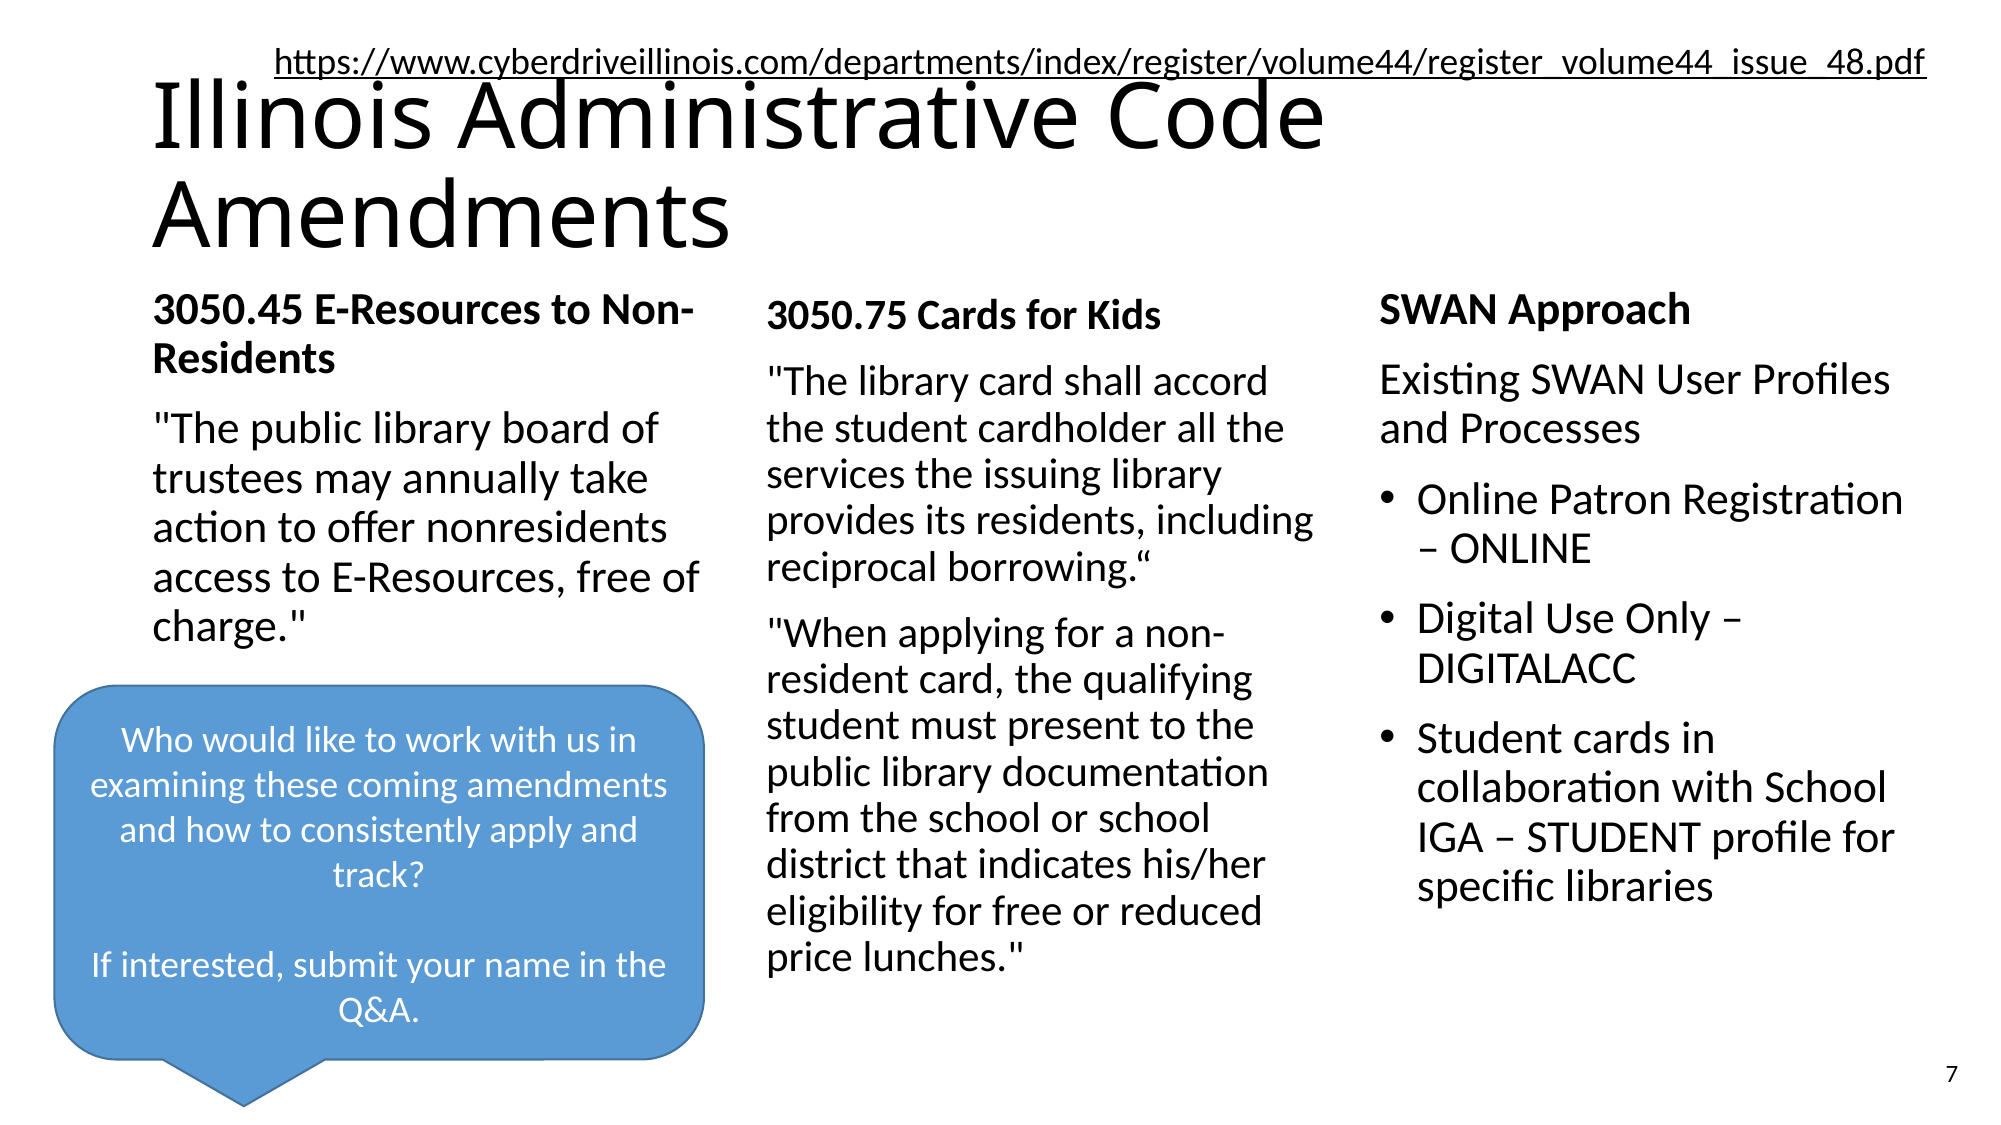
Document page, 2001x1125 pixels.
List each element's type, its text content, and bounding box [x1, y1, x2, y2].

text_box SWAN Approach Existing SWAN User Profiles and Processes Online Patron Registration – ONLINE Digital Use Only – DIGITALACC Student cards in collaboration with School IGA – STUDENT profile for specific libraries [1364, 277, 1946, 1023]
title Illinois Administrative Code Amendments [137, 59, 1863, 278]
slide_number 7 [1412, 1042, 1974, 1103]
list 3050.45 E-Resources to Non-Residents "The public library board of trustees may annually take action to offer nonresidents access to E-Resources, free of charge." [137, 277, 719, 1043]
text_box https://www.cyberdriveillinois.com/departments/index/register/volume44/register_volume44_issue_48.pdf [258, 29, 1951, 90]
text_box Who would like to work with us in examining these coming amendments and how to consistently apply and track? If interested, submit your name in the Q&A. [53, 684, 705, 1108]
text_box 3050.75 Cards for Kids "The library card shall accord the student cardholder all the services the issuing library provides its residents, including reciprocal borrowing.“ "When applying for a non-resident card, the qualifying student must present to the public library documentation from the school or school district that indicates his/her eligibility for free or reduced price lunches." [750, 285, 1332, 1032]
